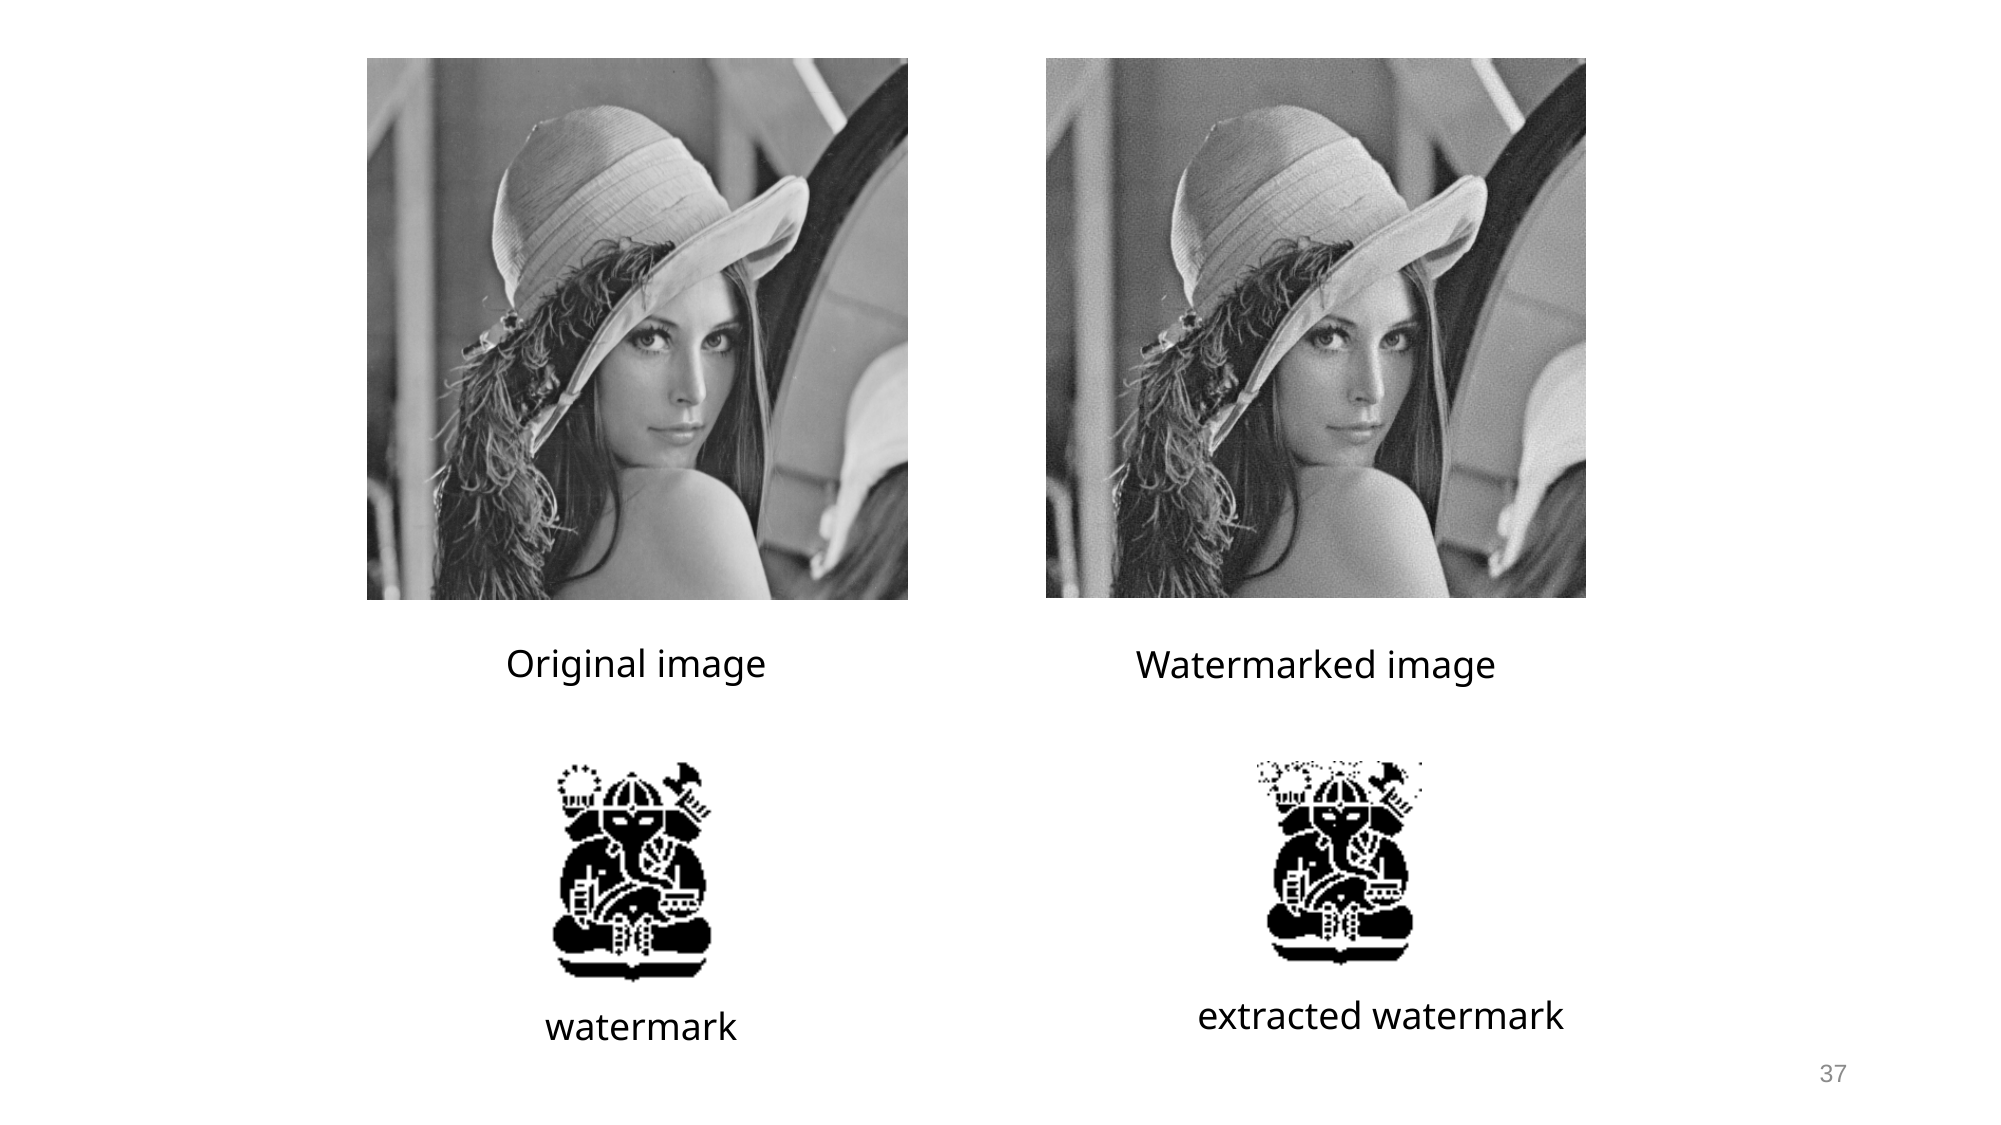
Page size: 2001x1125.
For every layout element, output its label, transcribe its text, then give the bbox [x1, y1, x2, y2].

picture [1046, 58, 1586, 598]
text_box extracted watermark [1182, 984, 1580, 1045]
picture [367, 58, 908, 600]
text_box watermark [530, 996, 753, 1056]
slide_number 37 [1412, 1042, 1863, 1103]
text_box Watermarked image [1121, 634, 1512, 694]
picture [542, 761, 721, 985]
picture [1257, 761, 1422, 968]
text_box Original image [491, 632, 782, 693]
